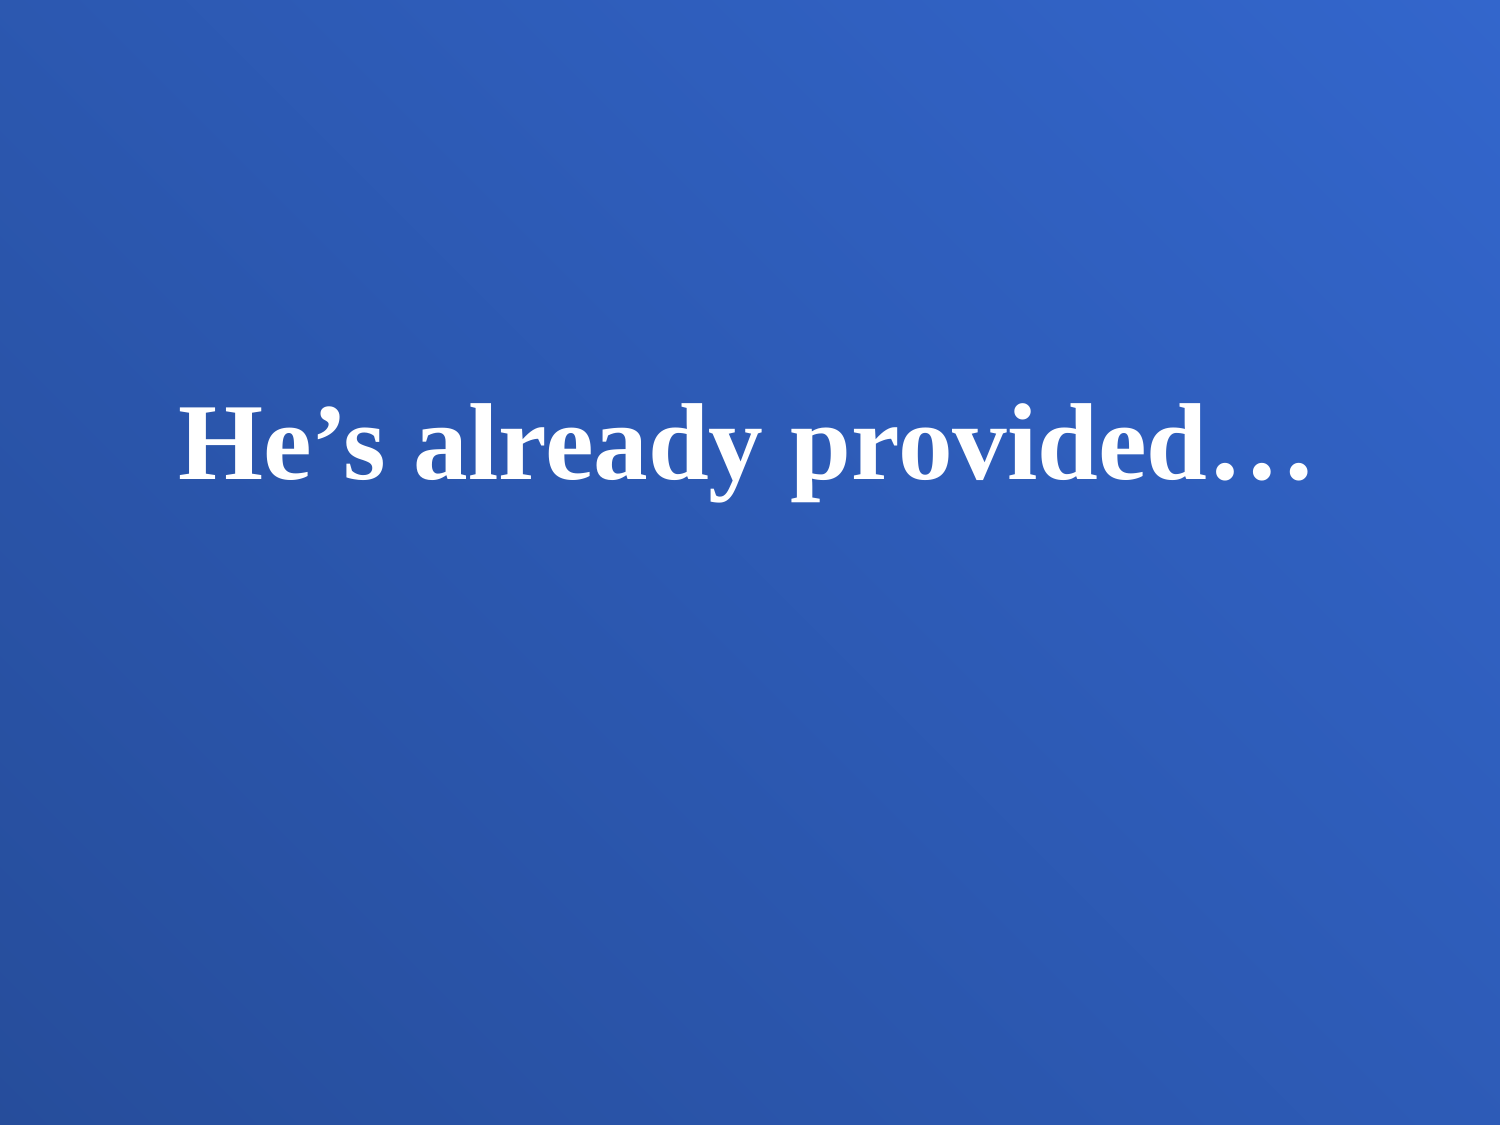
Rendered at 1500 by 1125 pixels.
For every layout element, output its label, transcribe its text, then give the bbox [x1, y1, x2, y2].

text_box He’s already provided… [0, 384, 1498, 618]
